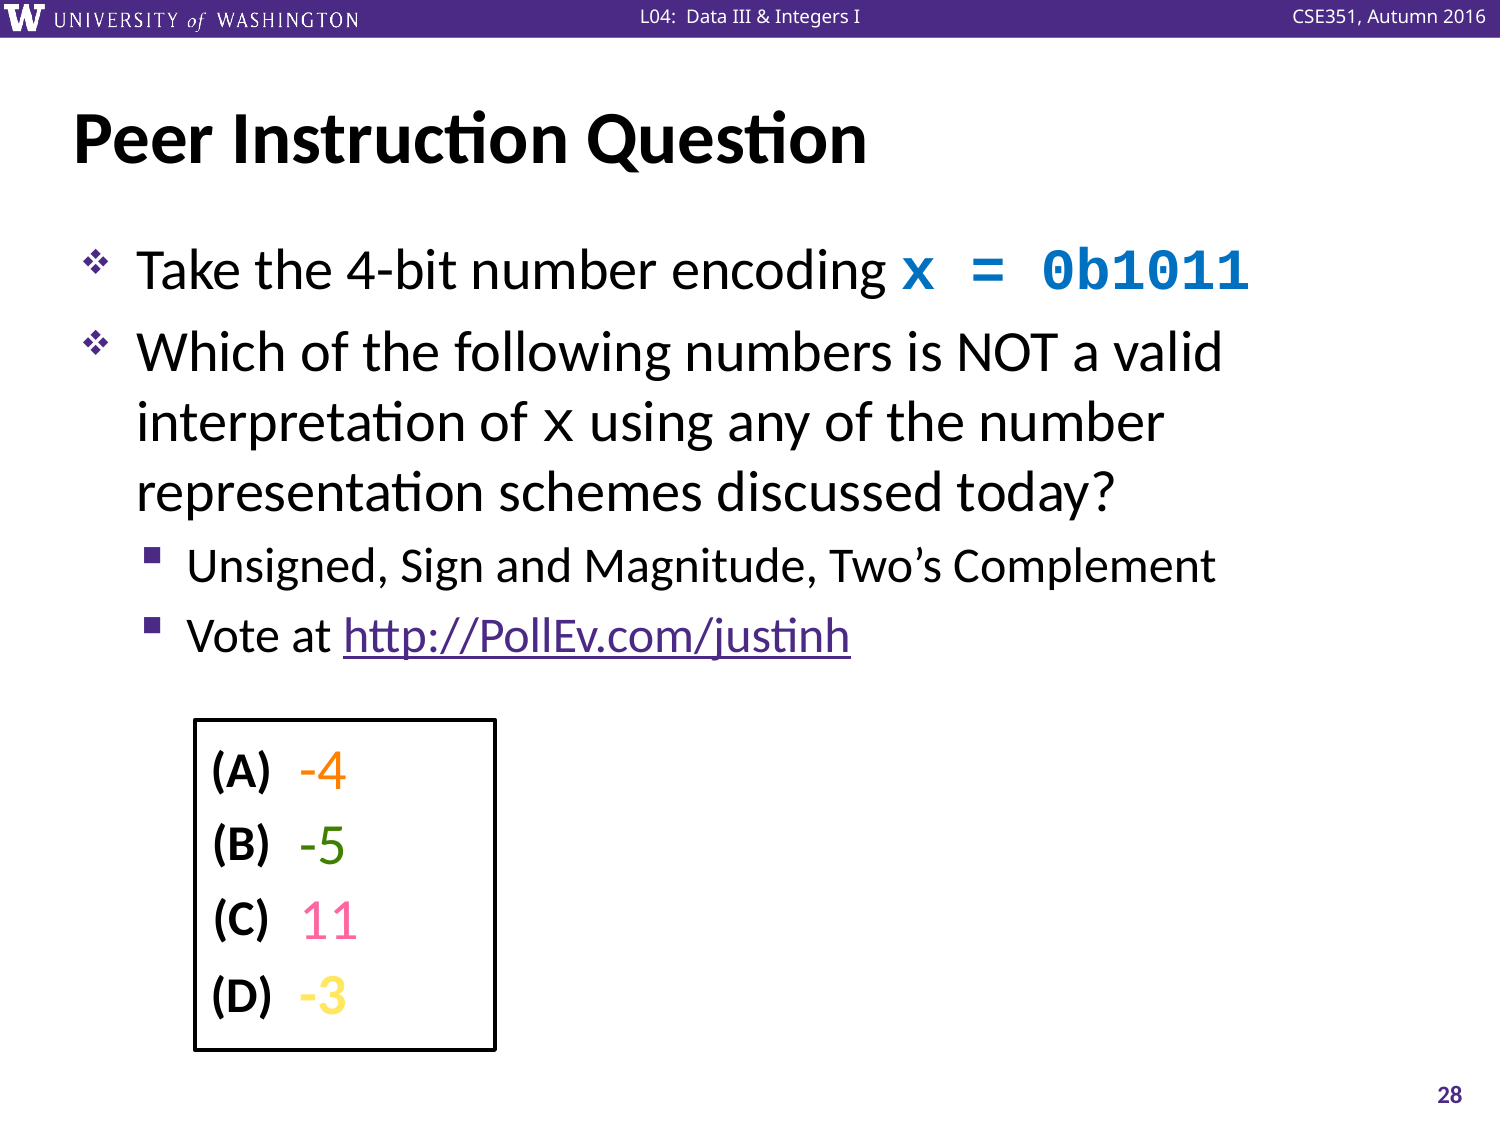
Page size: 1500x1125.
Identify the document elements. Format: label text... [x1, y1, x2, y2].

picture [4, 4, 358, 32]
title Peer Instruction Question [58, 71, 1438, 197]
list Take the 4-bit number encoding x = 0b1011 Which of the following numbers is NOT a valid interpretation of x using any of the number representation schemes discussed today? Unsigned, Sign and Magnitude, Two’s Complement Vote at http://PollEv.com/justinh [64, 223, 1438, 1040]
text_box [193, 718, 497, 729]
text_box [193, 1044, 497, 1052]
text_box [194, 955, 1386, 1037]
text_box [196, 805, 1386, 880]
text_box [194, 730, 1386, 805]
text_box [196, 880, 1386, 954]
slide_number 28 [1400, 1065, 1500, 1125]
